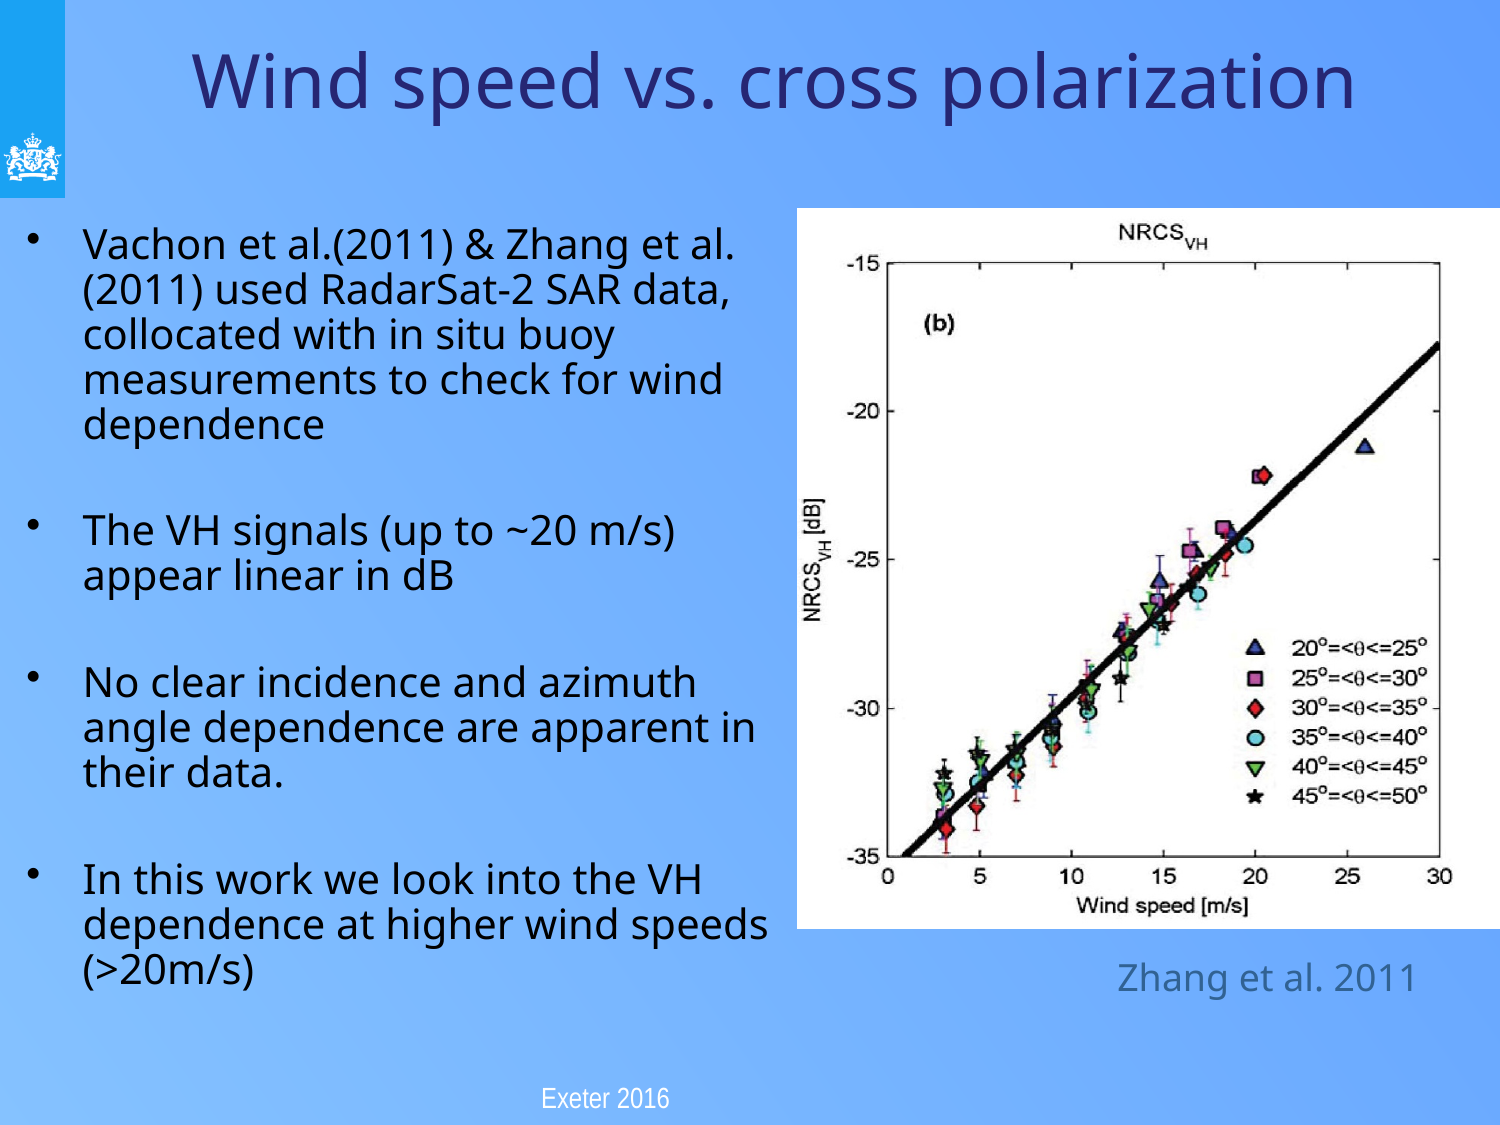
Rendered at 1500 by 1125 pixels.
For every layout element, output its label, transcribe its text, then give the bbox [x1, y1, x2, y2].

title Zhang et al. 2011 [1037, 936, 1500, 1038]
picture [796, 207, 1500, 929]
picture [0, 0, 65, 198]
text_box Wind speed vs. cross polarization [75, 26, 1475, 132]
text_box Vachon et al.(2011) & Zhang et al. (2011) used RadarSat-2 SAR data, collocated with in situ buoy measurements to check for wind dependence The VH signals (up to ~20 m/s) appear linear in dB No clear incidence and azimuth angle dependence are apparent in their data. In this work we look into the VH dependence at higher wind speeds (>20m/s) [11, 215, 798, 1001]
footer Exeter 2016 [229, 1071, 988, 1118]
